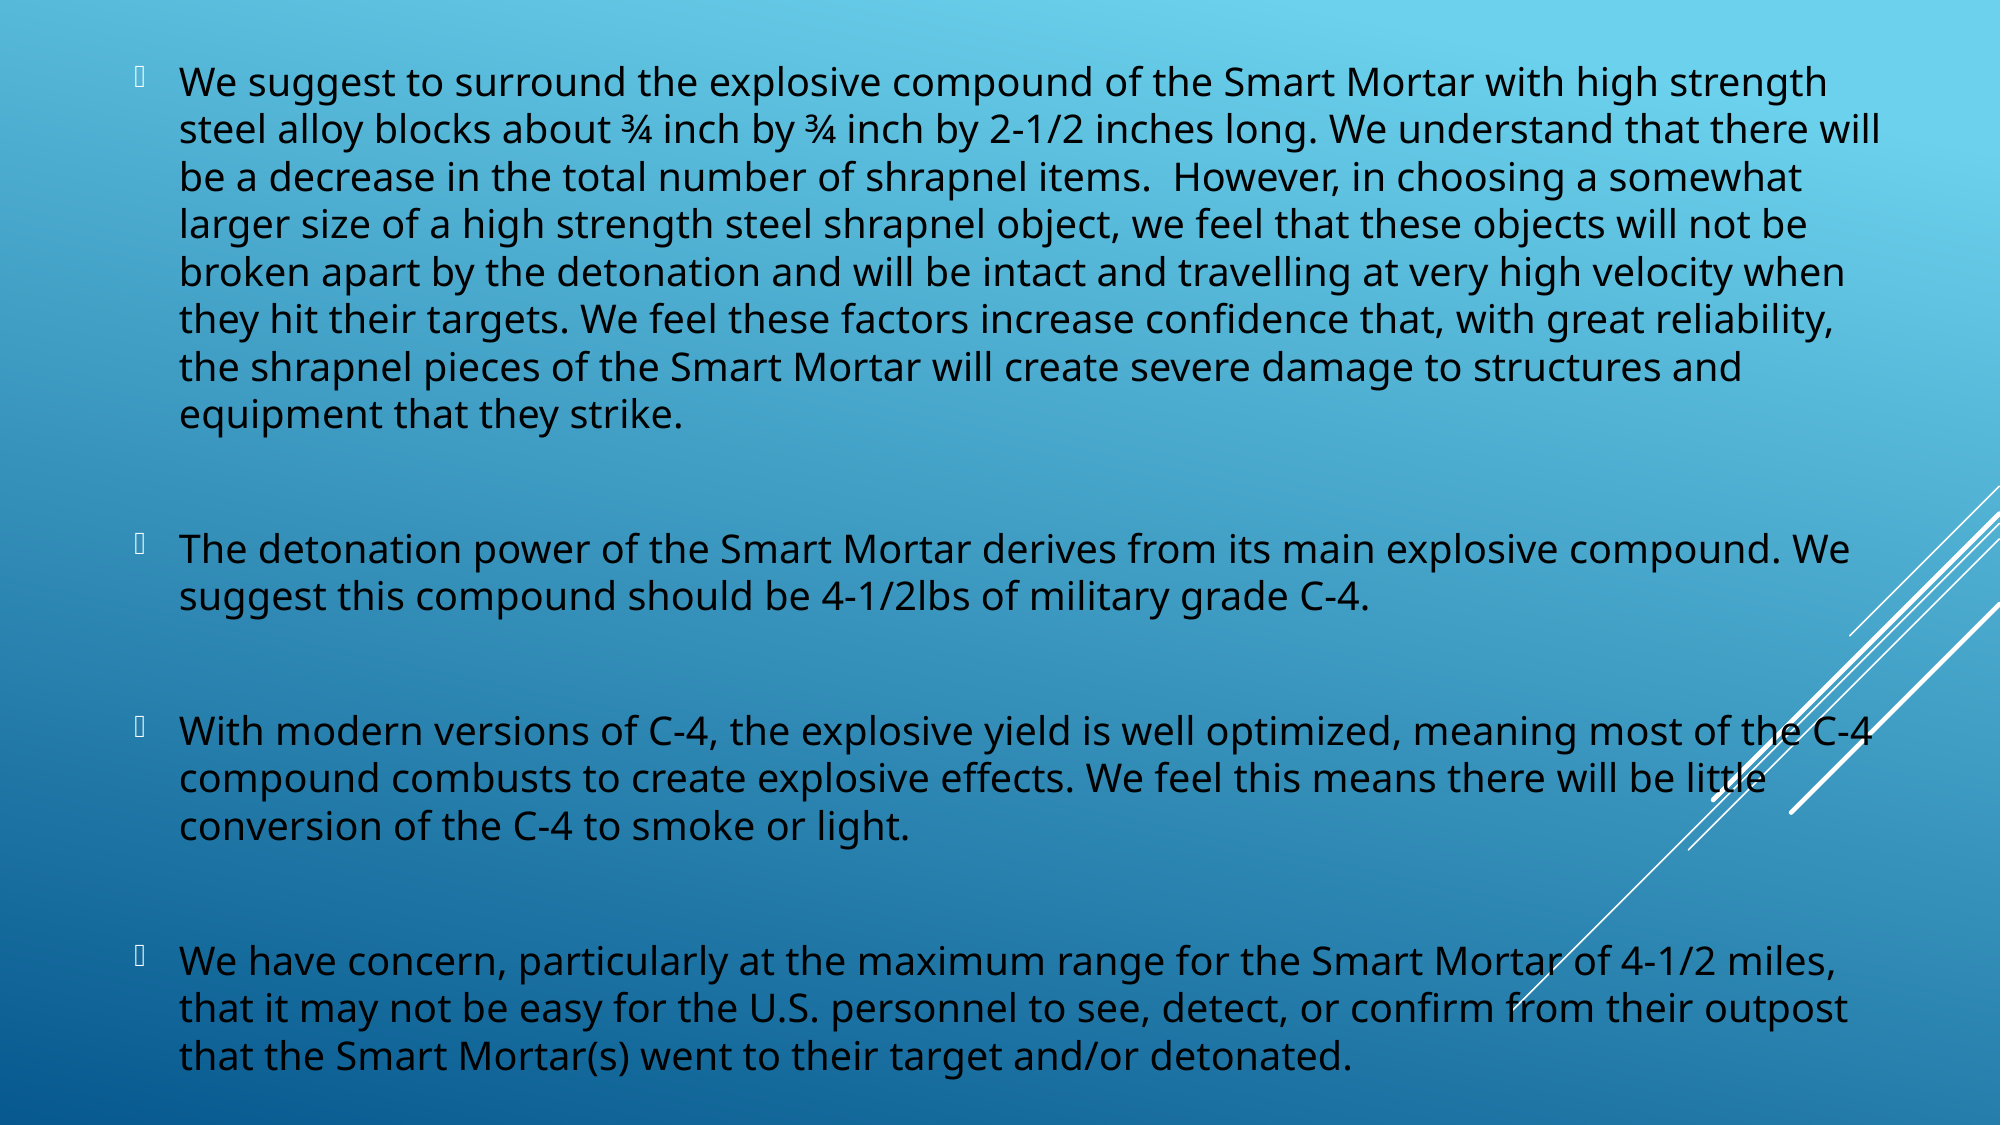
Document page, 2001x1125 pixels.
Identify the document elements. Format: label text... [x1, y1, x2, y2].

list We suggest to surround the explosive compound of the Smart Mortar with high strength steel alloy blocks about ¾ inch by ¾ inch by 2-1/2 inches long. We understand that there will be a decrease in the total number of shrapnel items. However, in choosing a somewhat larger size of a high strength steel shrapnel object, we feel that these objects will not be broken apart by the detonation and will be intact and travelling at very high velocity when they hit their targets. We feel these factors increase confidence that, with great reliability, the shrapnel pieces of the Smart Mortar will create severe damage to structures and equipment that they strike. The detonation power of the Smart Mortar derives from its main explosive compound. We suggest this compound should be 4-1/2lbs of military grade C-4. With modern versions of C-4, the explosive yield is well optimized, meaning most of the C-4 compound combusts to create explosive effects. We feel this means there will be little conversion of the C-4 to smoke or light. We have concern, particularly at the maximum range for the Smart Mortar of 4-1/2 miles, that it may not be easy for the U.S. personnel to see, detect, or confirm from their outpost that the Smart Mortar(s) went to their target and/or detonated. [119, 48, 1915, 1091]
